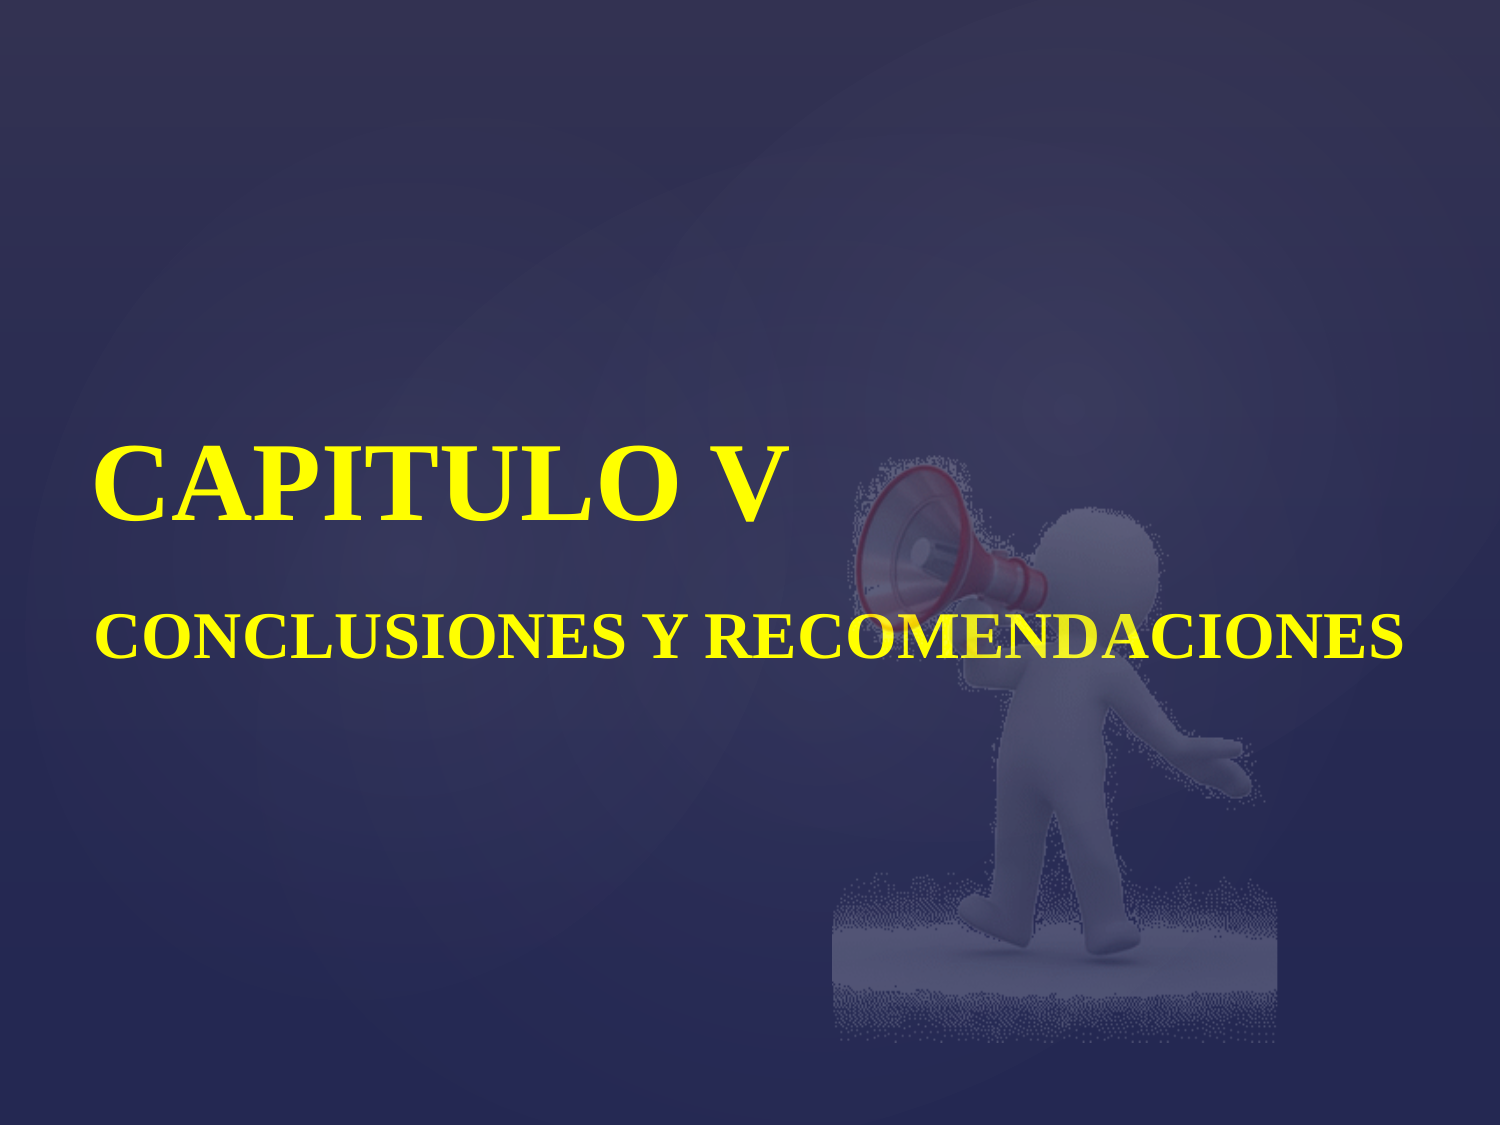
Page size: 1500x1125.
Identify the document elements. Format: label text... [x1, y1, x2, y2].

text_box [830, 432, 1279, 1044]
text_box CONCLUSIONES Y RECOMENDACIONES [74, 480, 830, 703]
text_box CONCLUSIONES Y RECOMENDACIONES [1279, 480, 1425, 703]
title CAPITULO V [75, 339, 1425, 480]
